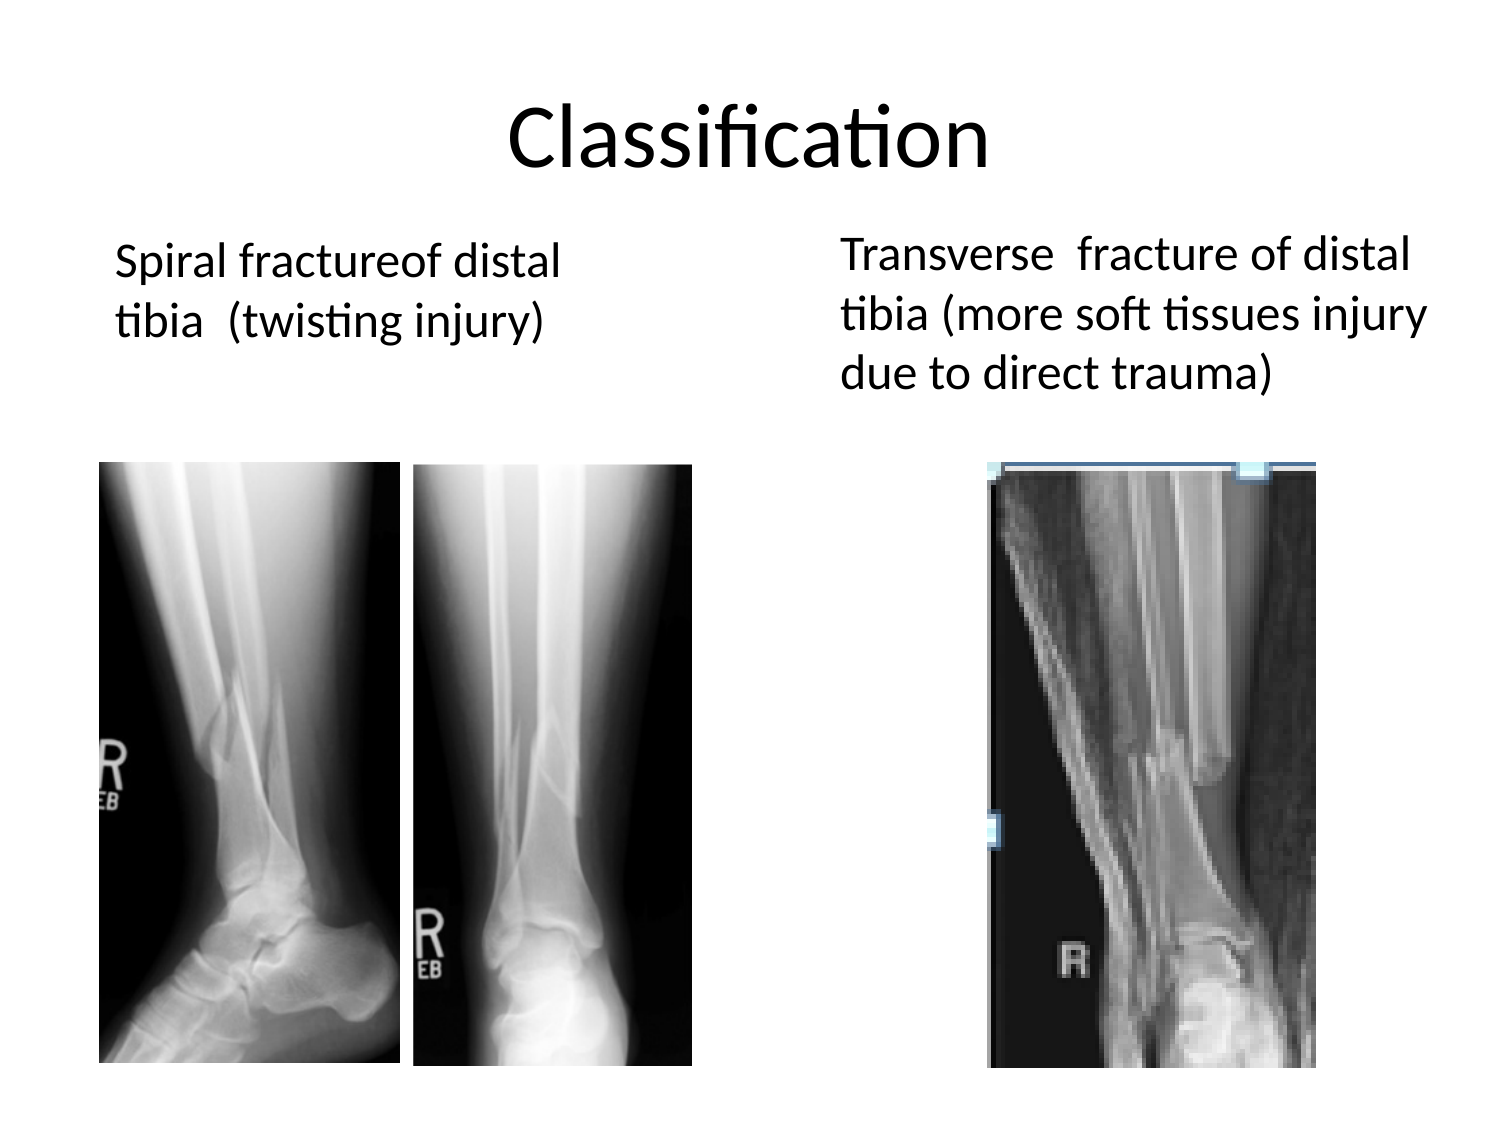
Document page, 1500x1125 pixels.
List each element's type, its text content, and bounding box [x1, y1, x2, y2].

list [987, 462, 1316, 1068]
text_box Spiral fractureof distal tibia (twisting injury) [99, 199, 650, 425]
list Transverse fracture of distal tibia (more soft tissues injury due to direct trauma) [825, 187, 1463, 425]
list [99, 462, 400, 1064]
picture [412, 462, 693, 1066]
title Classification [75, 37, 1425, 225]
